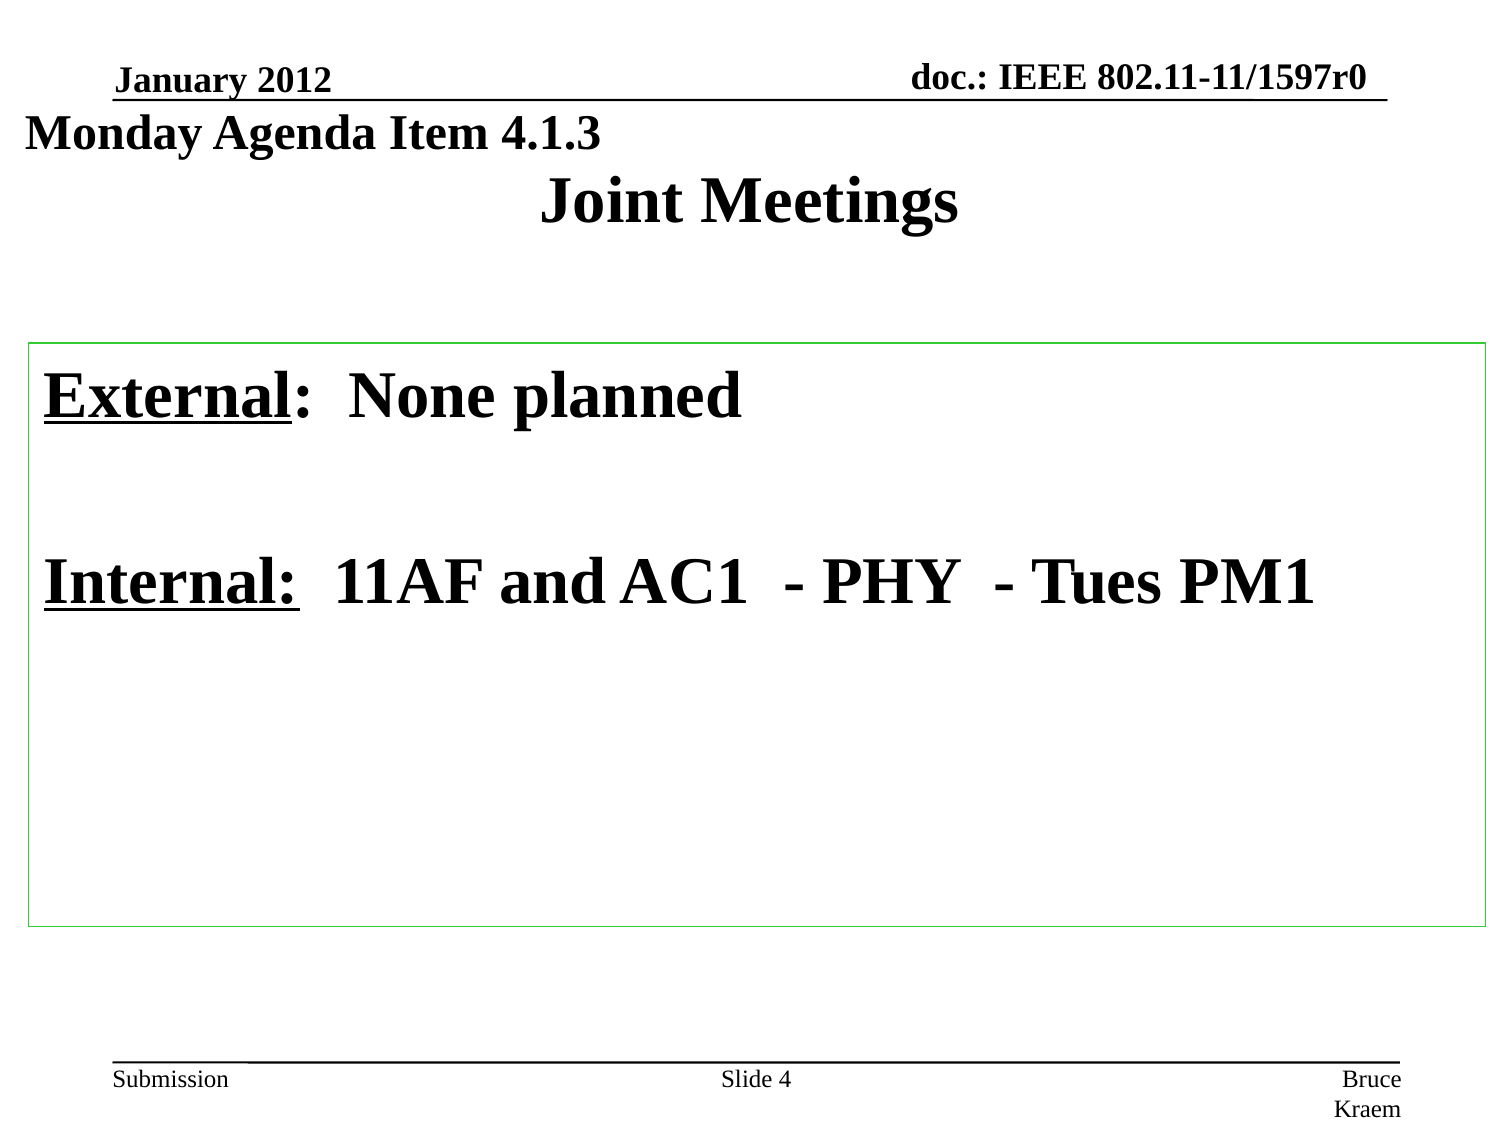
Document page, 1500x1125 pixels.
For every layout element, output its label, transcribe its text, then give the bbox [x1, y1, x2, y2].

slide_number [114, 54, 366, 92]
text_box External: None planned Internal: 11AF and AC1 - PHY - Tues PM1 [28, 342, 1486, 927]
footer Bruce Kraemer, Marvell [1325, 1062, 1402, 1093]
slide_number Slide 4 [721, 1062, 792, 1093]
title Joint Meetings [112, 112, 1388, 201]
text_box Monday Agenda Item 4.1.3 [10, 92, 629, 167]
